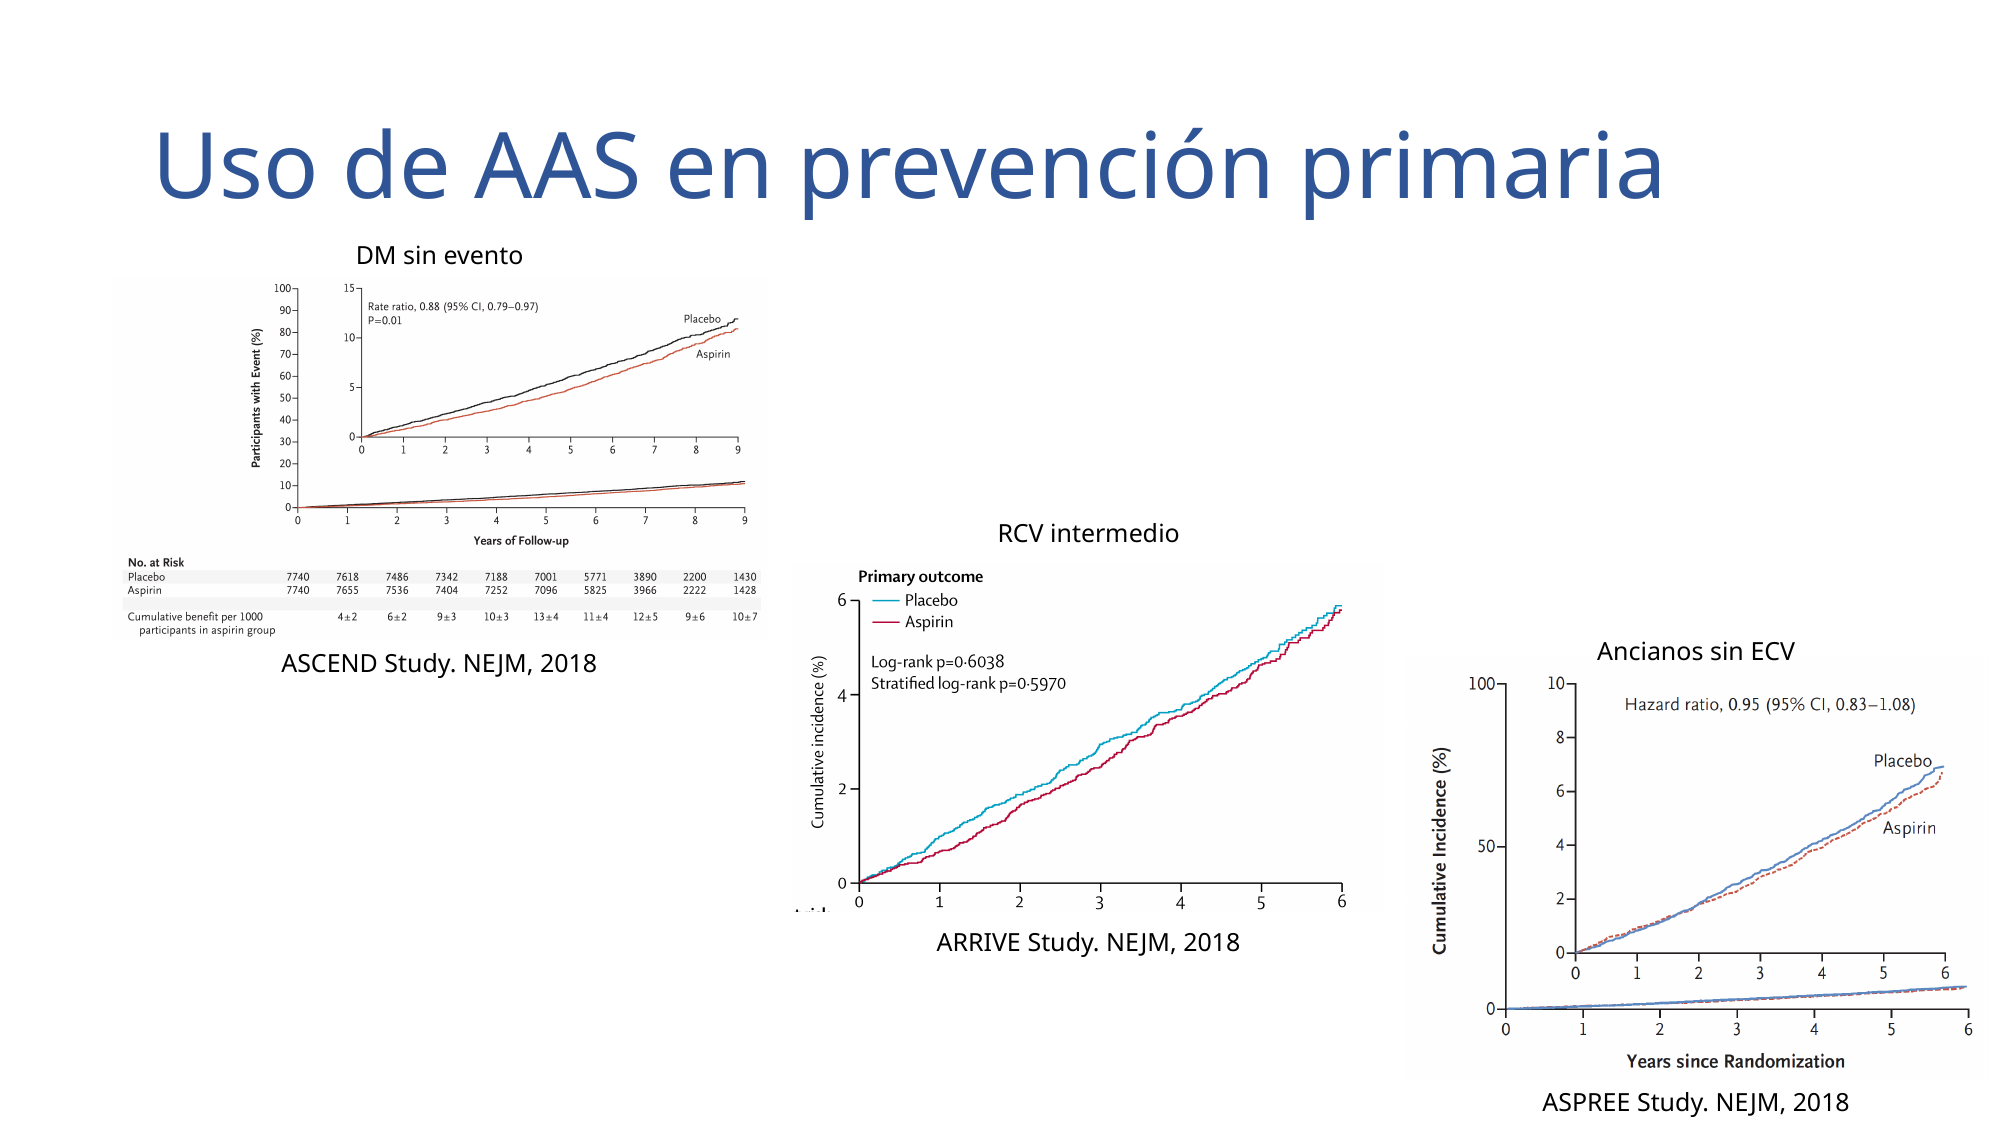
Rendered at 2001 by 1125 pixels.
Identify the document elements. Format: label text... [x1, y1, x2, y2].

picture [1404, 655, 1989, 1080]
text_box RCV intermedio [982, 510, 1195, 555]
text_box ASPREE Study. NEJM, 2018 [1527, 1080, 1866, 1125]
picture [113, 277, 767, 641]
text_box DM sin evento [341, 231, 539, 277]
text_box Ancianos sin ECV [1582, 628, 1811, 655]
text_box ARRIVE Study. NEJM, 2018 [921, 918, 1256, 964]
picture [793, 562, 1384, 912]
text_box ASCEND Study. NEJM, 2018 [266, 641, 613, 686]
title Uso de AAS en prevención primaria [137, 59, 1863, 278]
